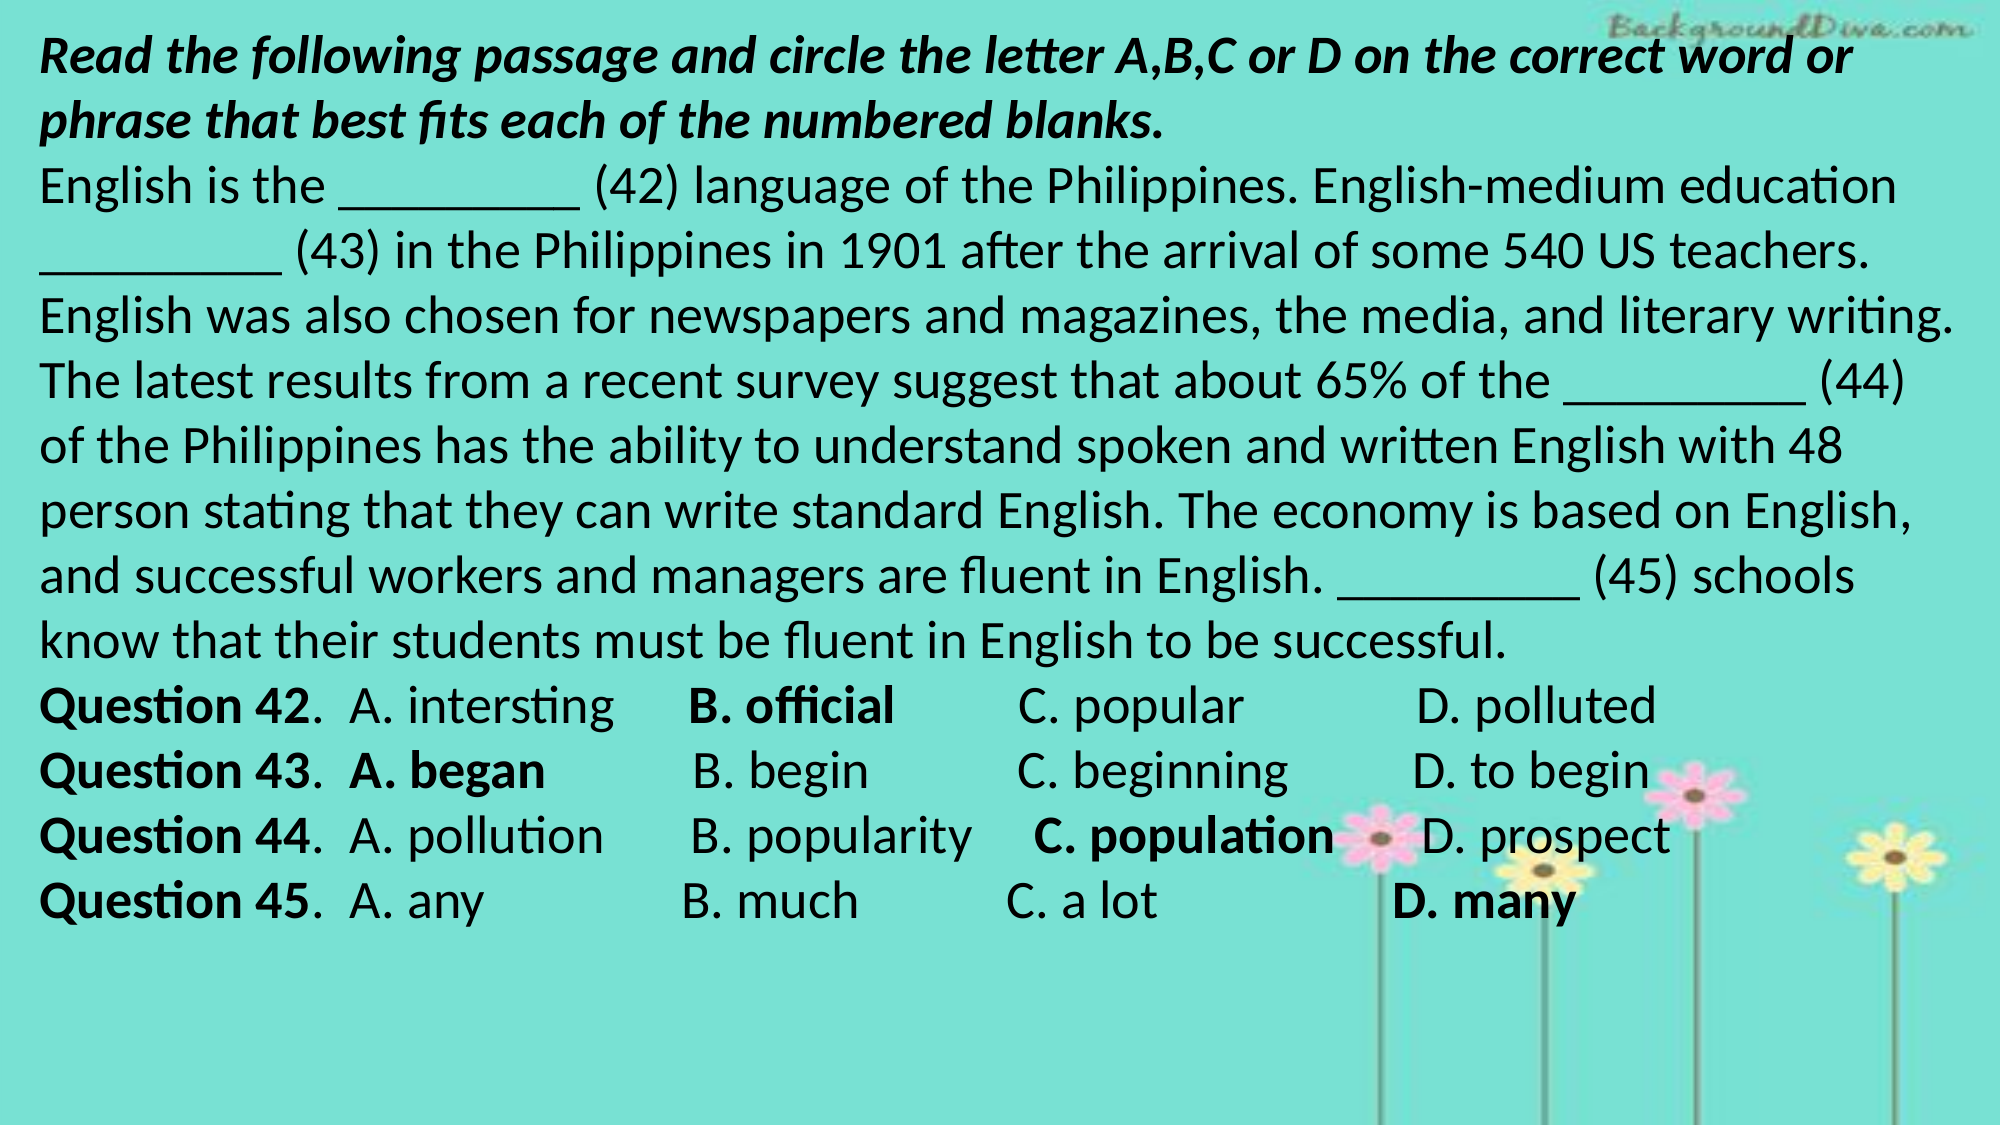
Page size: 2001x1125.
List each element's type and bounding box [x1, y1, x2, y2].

list [0, 0, 2000, 1125]
